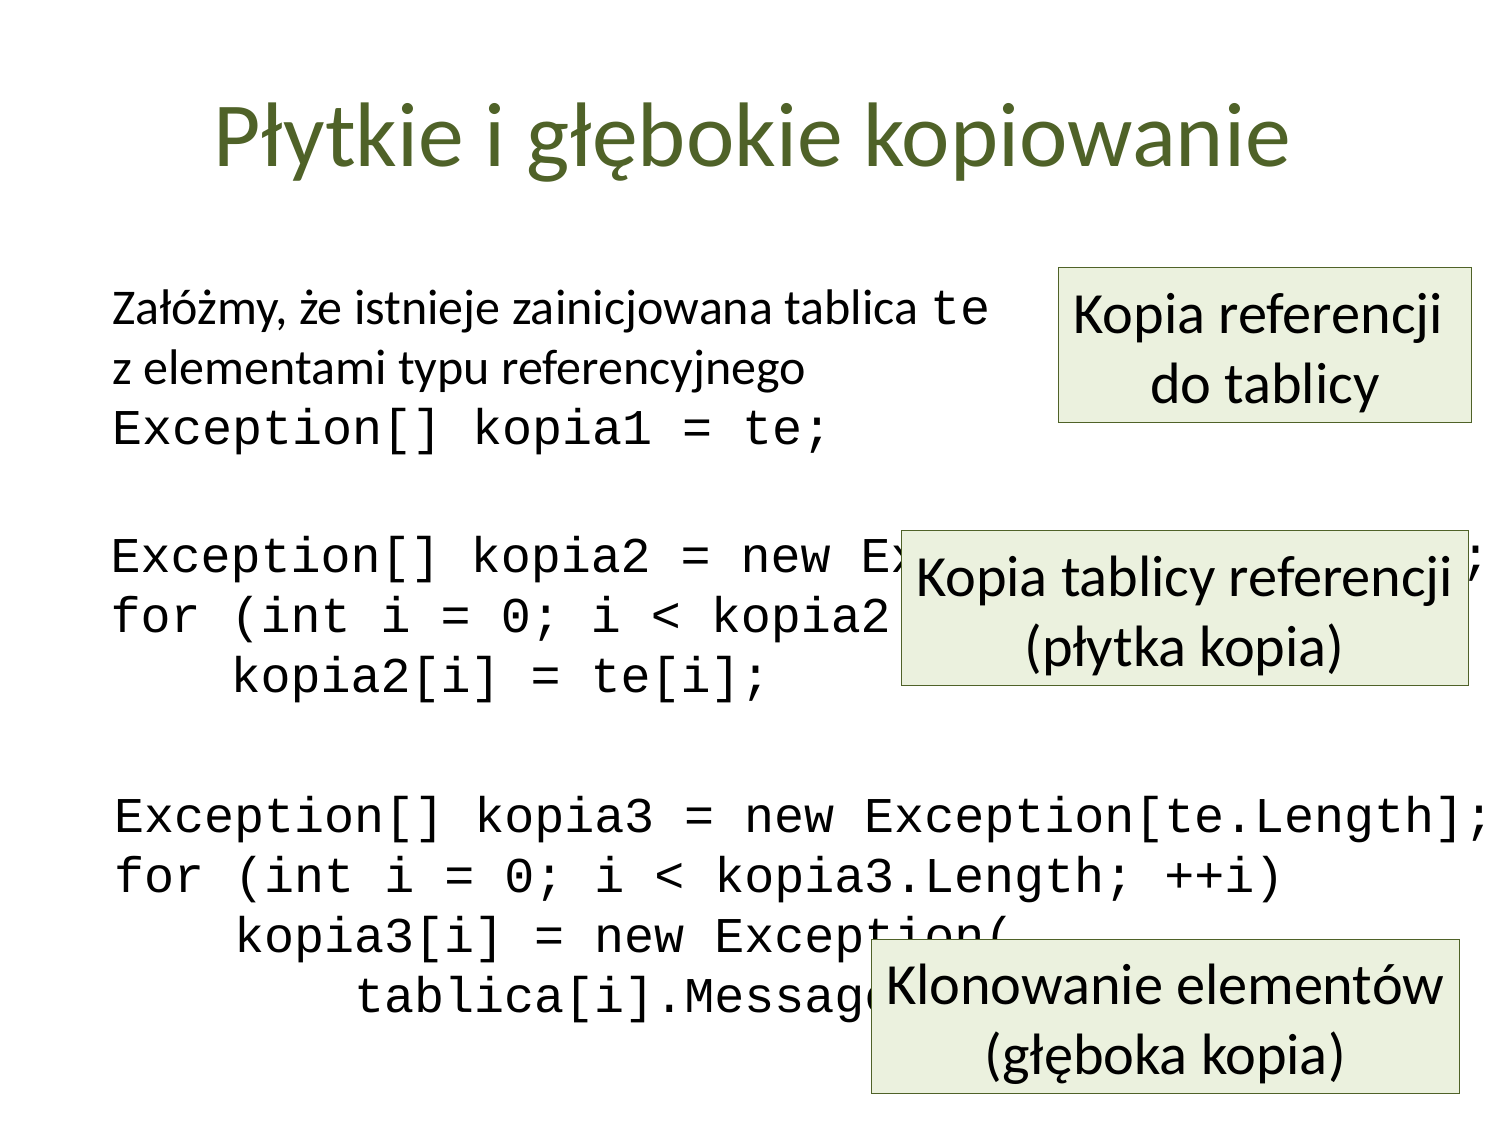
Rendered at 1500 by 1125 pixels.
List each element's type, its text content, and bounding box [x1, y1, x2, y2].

text_box Kopia referencji do tablicy [1058, 267, 1472, 423]
text_box Klonowanie elementów (głęboka kopia) [871, 939, 1460, 1094]
text_box Załóżmy, że istnieje zainicjowana tablica te z elementami typu referencyjnego Exception[] kopia1 = te; [97, 267, 1017, 462]
text_box Kopia tablicy referencji (płytka kopia) [901, 530, 1469, 686]
text_box Exception[] kopia3 = new Exception[te.Length]; for (int i = 0; i < kopia3.Length; ++i) kopia3[i] = new Exception( tablica[i].Message); [99, 775, 1500, 1030]
text_box Płytkie i głębokie kopiowanie [29, 75, 1477, 185]
text_box Exception[] kopia2 = new Exception[te.Length]; for (int i = 0; i < kopia2.Length; ++i) kopia2[i] = te[i]; [95, 515, 1500, 710]
